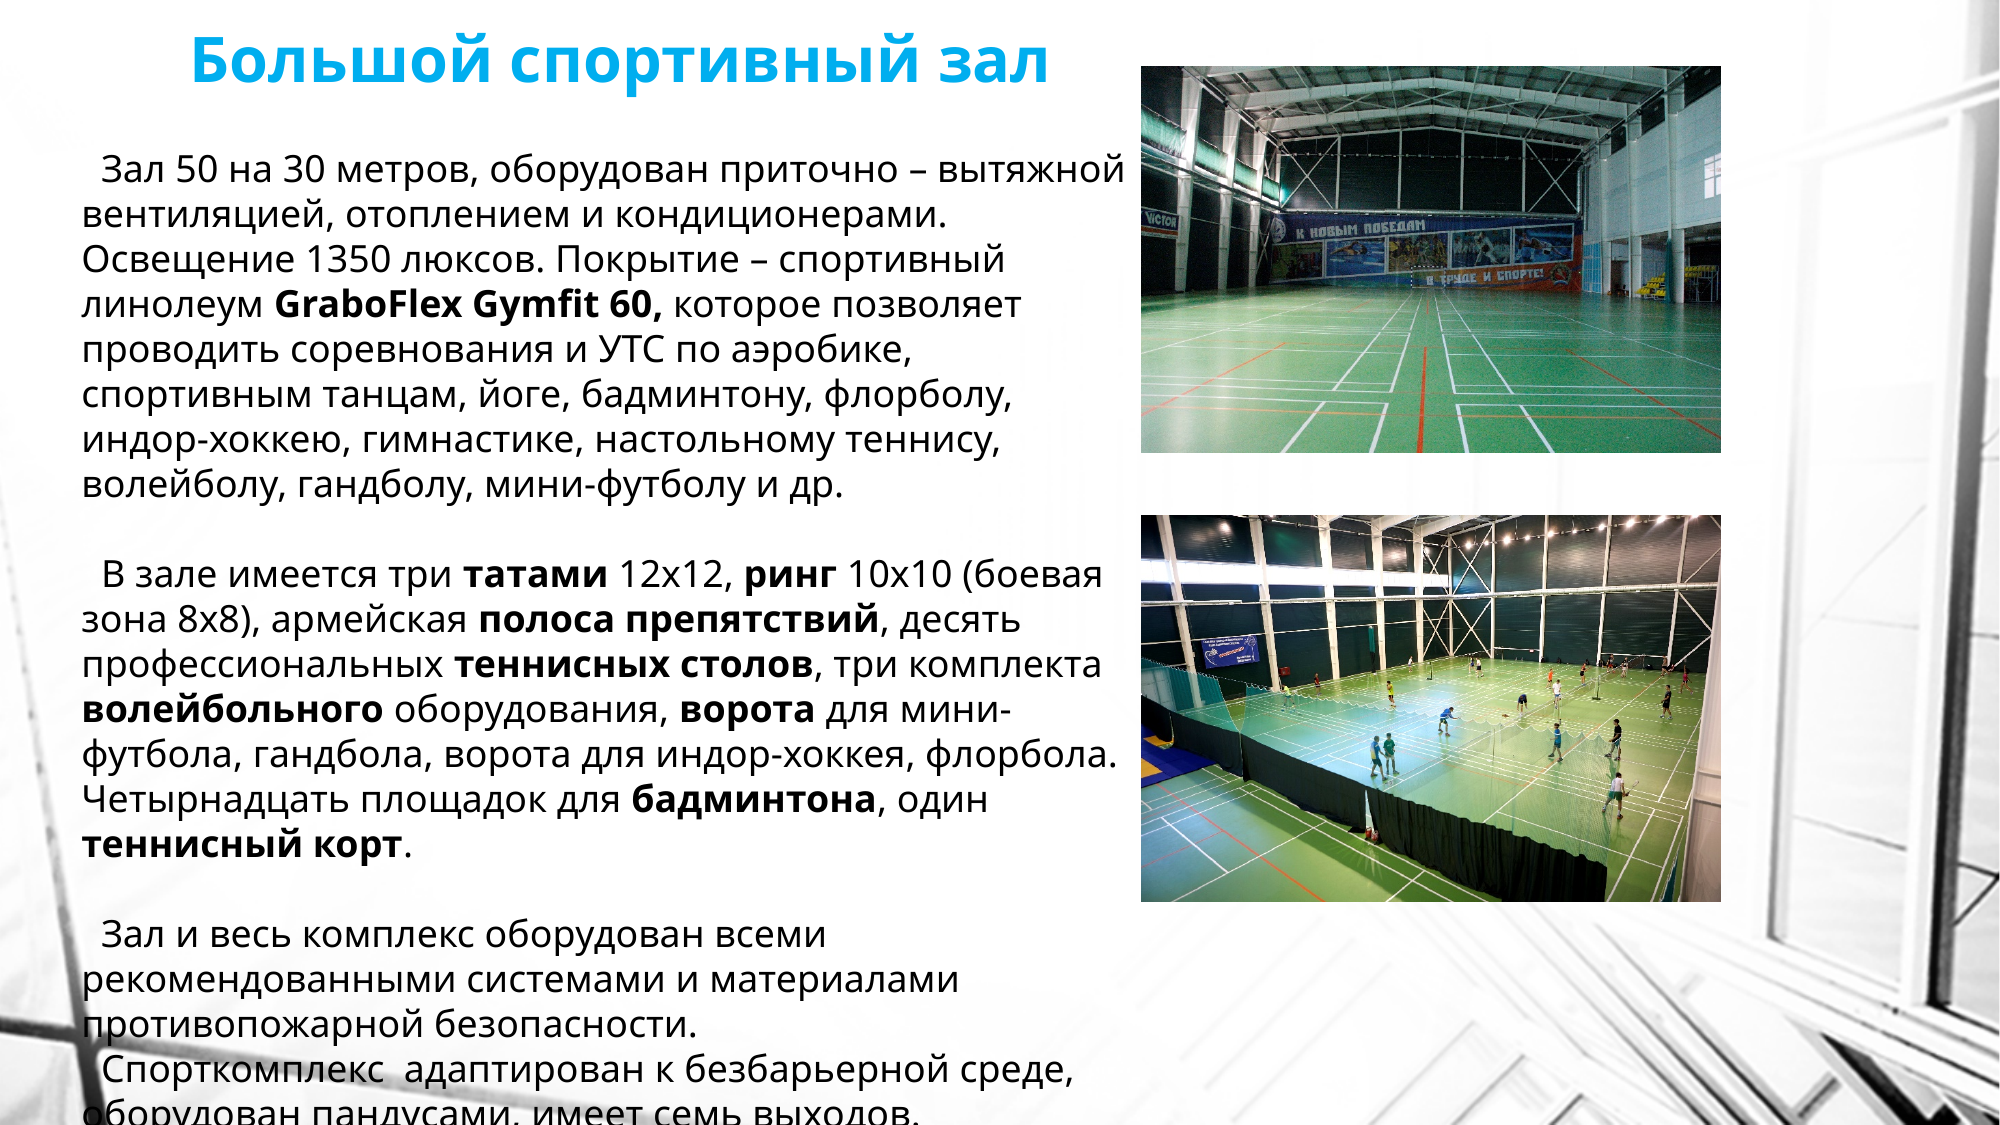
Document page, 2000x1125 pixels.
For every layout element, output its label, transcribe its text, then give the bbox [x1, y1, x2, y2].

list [1141, 66, 1721, 453]
picture [0, 0, 2000, 1125]
text_box Зал 50 на 30 метров, оборудован приточно – вытяжной вентиляцией, отоплением и кондиционерами. Освещение 1350 люксов. Покрытие – спортивный линолеум GraboFlex Gymfit 60, которое позволяет проводить соревнования и УТС по аэробике, спортивным танцам, йоге, бадминтону, флорболу, индор-хоккею, гимнастике, настольному теннису, волейболу, гандболу, мини-футболу и др. В зале имеется три татами 12х12, ринг 10х10 (боевая зона 8х8), армейская полоса препятствий, десять профессиональных теннисных столов, три комплекта волейбольного оборудования, ворота для мини-футбола, гандбола, ворота для индор-хоккея, флорбола. Четырнадцать площадок для бадминтона, один теннисный корт. Зал и весь комплекс оборудован всеми рекомендованными системами и материалами противопожарной безопасности. Спорткомплекс адаптирован к безбарьерной среде, оборудован пандусами, имеет семь выходов. [66, 137, 1142, 1125]
title Большой спортивный зал [174, 19, 1071, 102]
